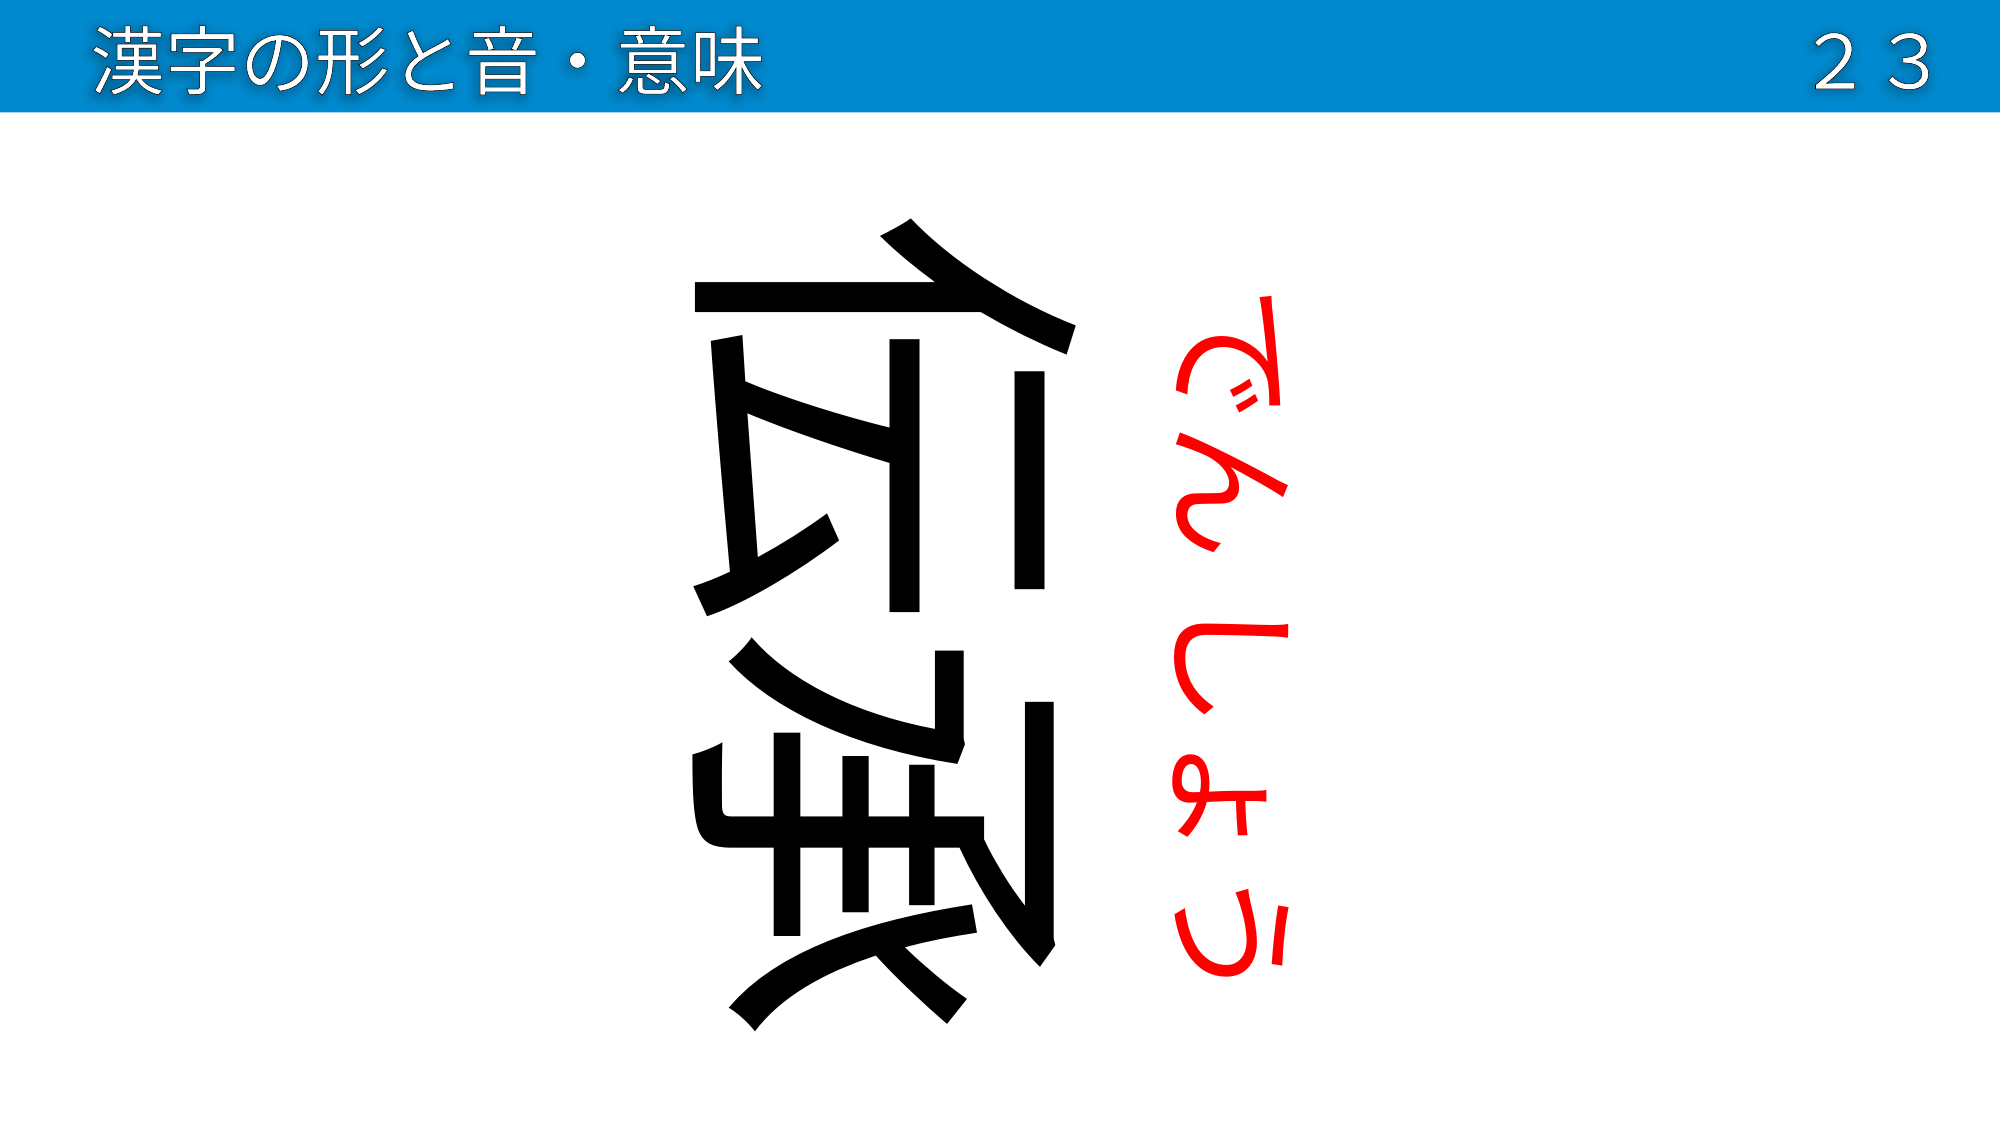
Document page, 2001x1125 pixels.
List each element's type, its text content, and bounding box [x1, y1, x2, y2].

text_box でん しょう [1129, 270, 1327, 1050]
text_box 漢字の形と音・意味 [75, 6, 1225, 112]
text_box 伝承 [616, 195, 1152, 1125]
text_box [0, 0, 2000, 113]
text_box ２３ [1782, 6, 1963, 112]
